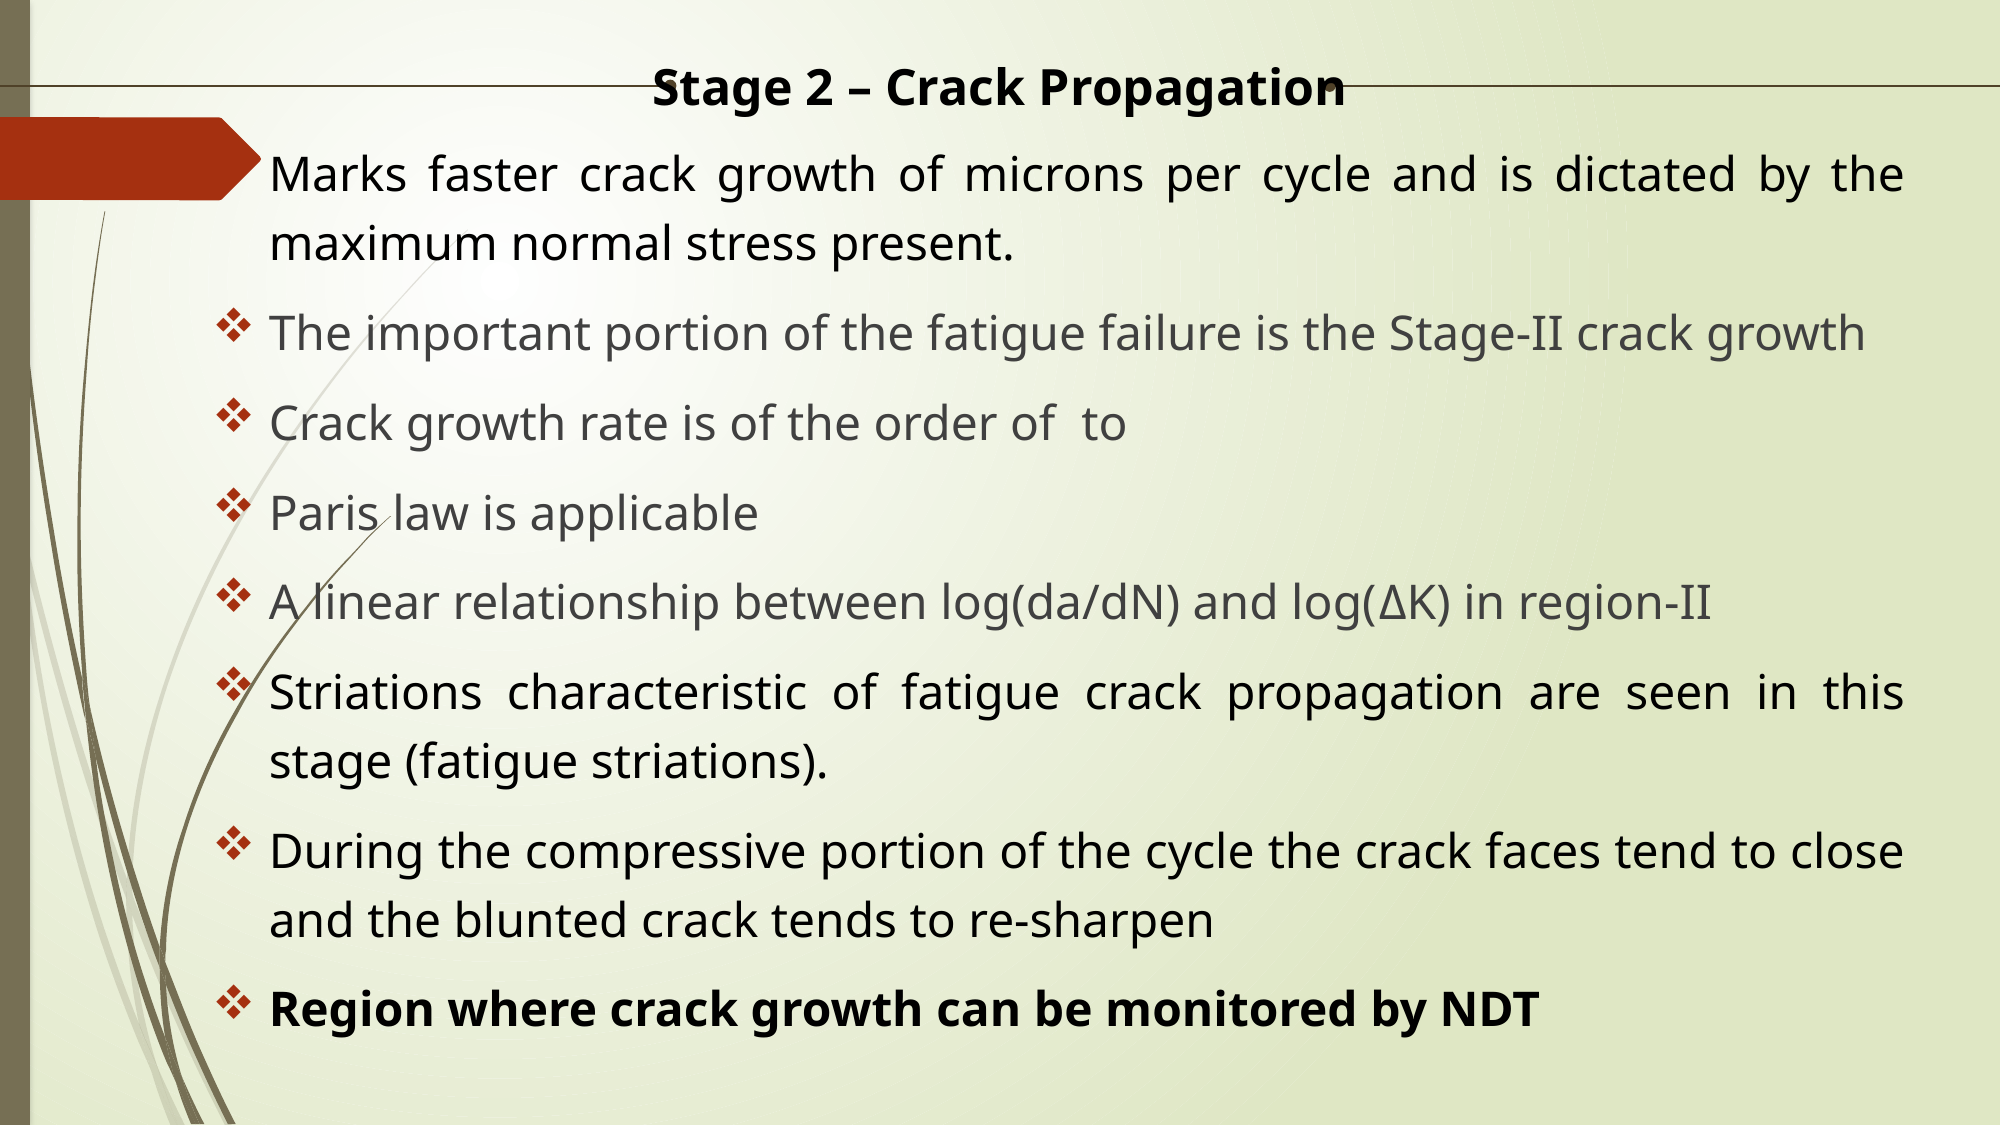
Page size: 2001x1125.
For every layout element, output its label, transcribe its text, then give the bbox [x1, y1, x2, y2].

text_box Stage 2 – Crack Propagation [637, 47, 1363, 123]
